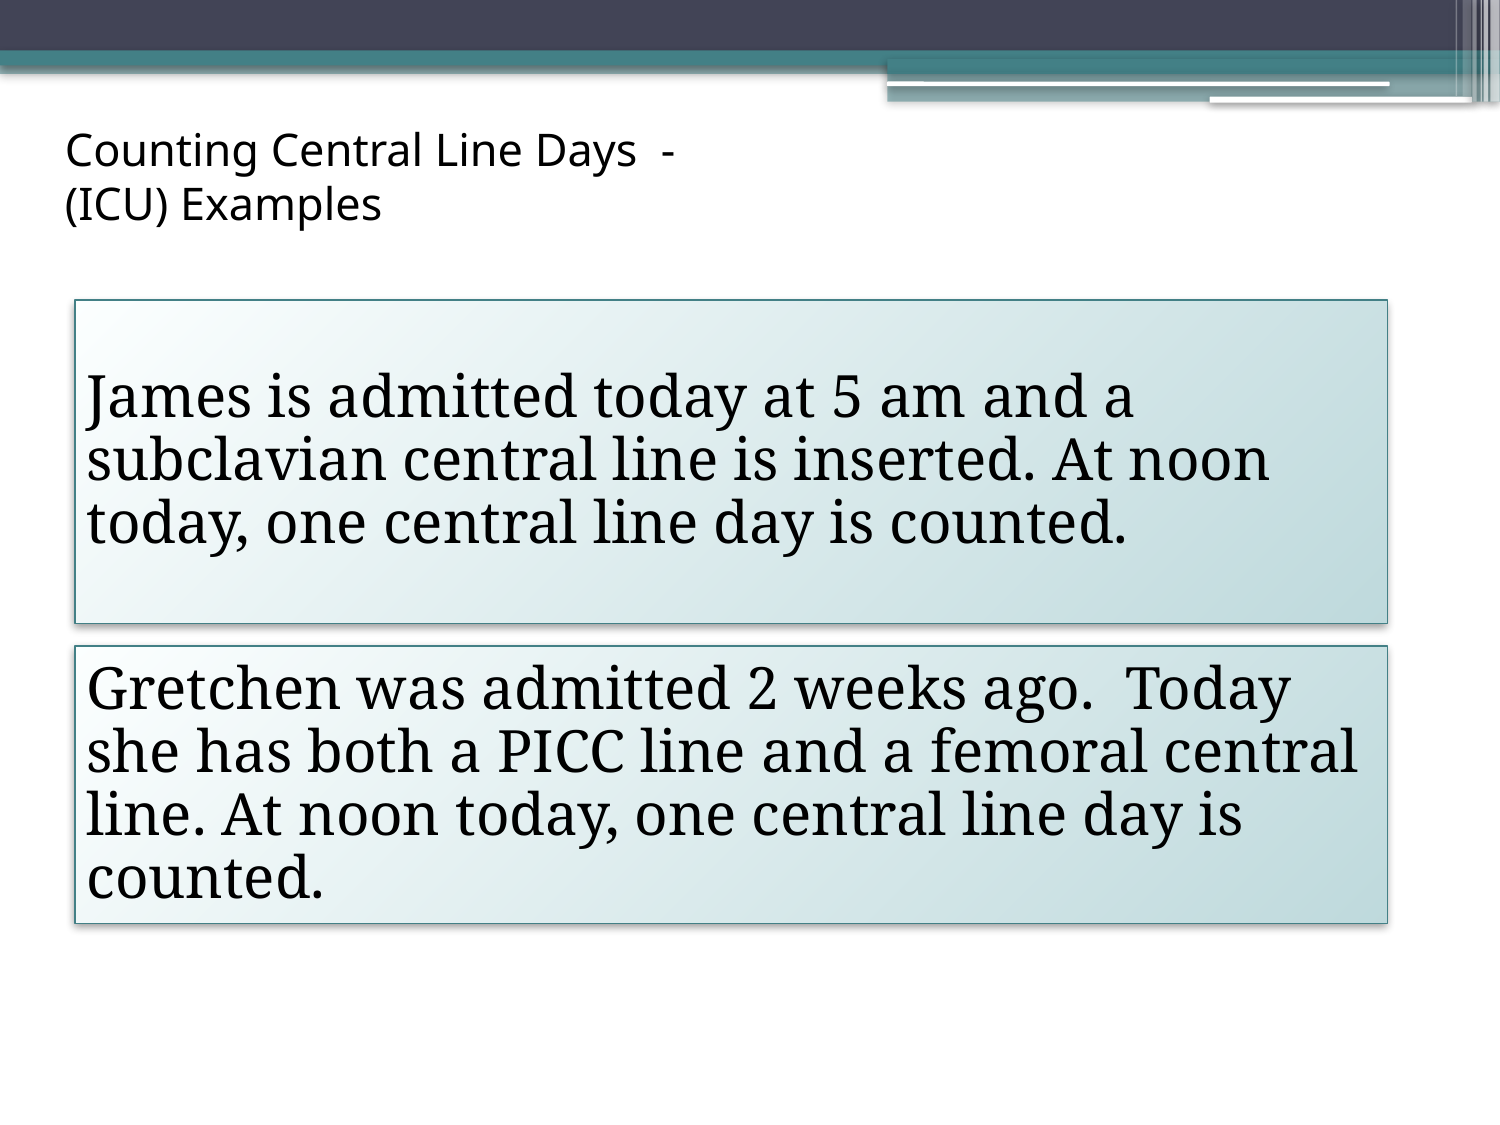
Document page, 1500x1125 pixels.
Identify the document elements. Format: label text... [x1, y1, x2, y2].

title Counting Central Line Days - (ICU) Examples [50, 112, 1500, 238]
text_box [74, 299, 1388, 926]
